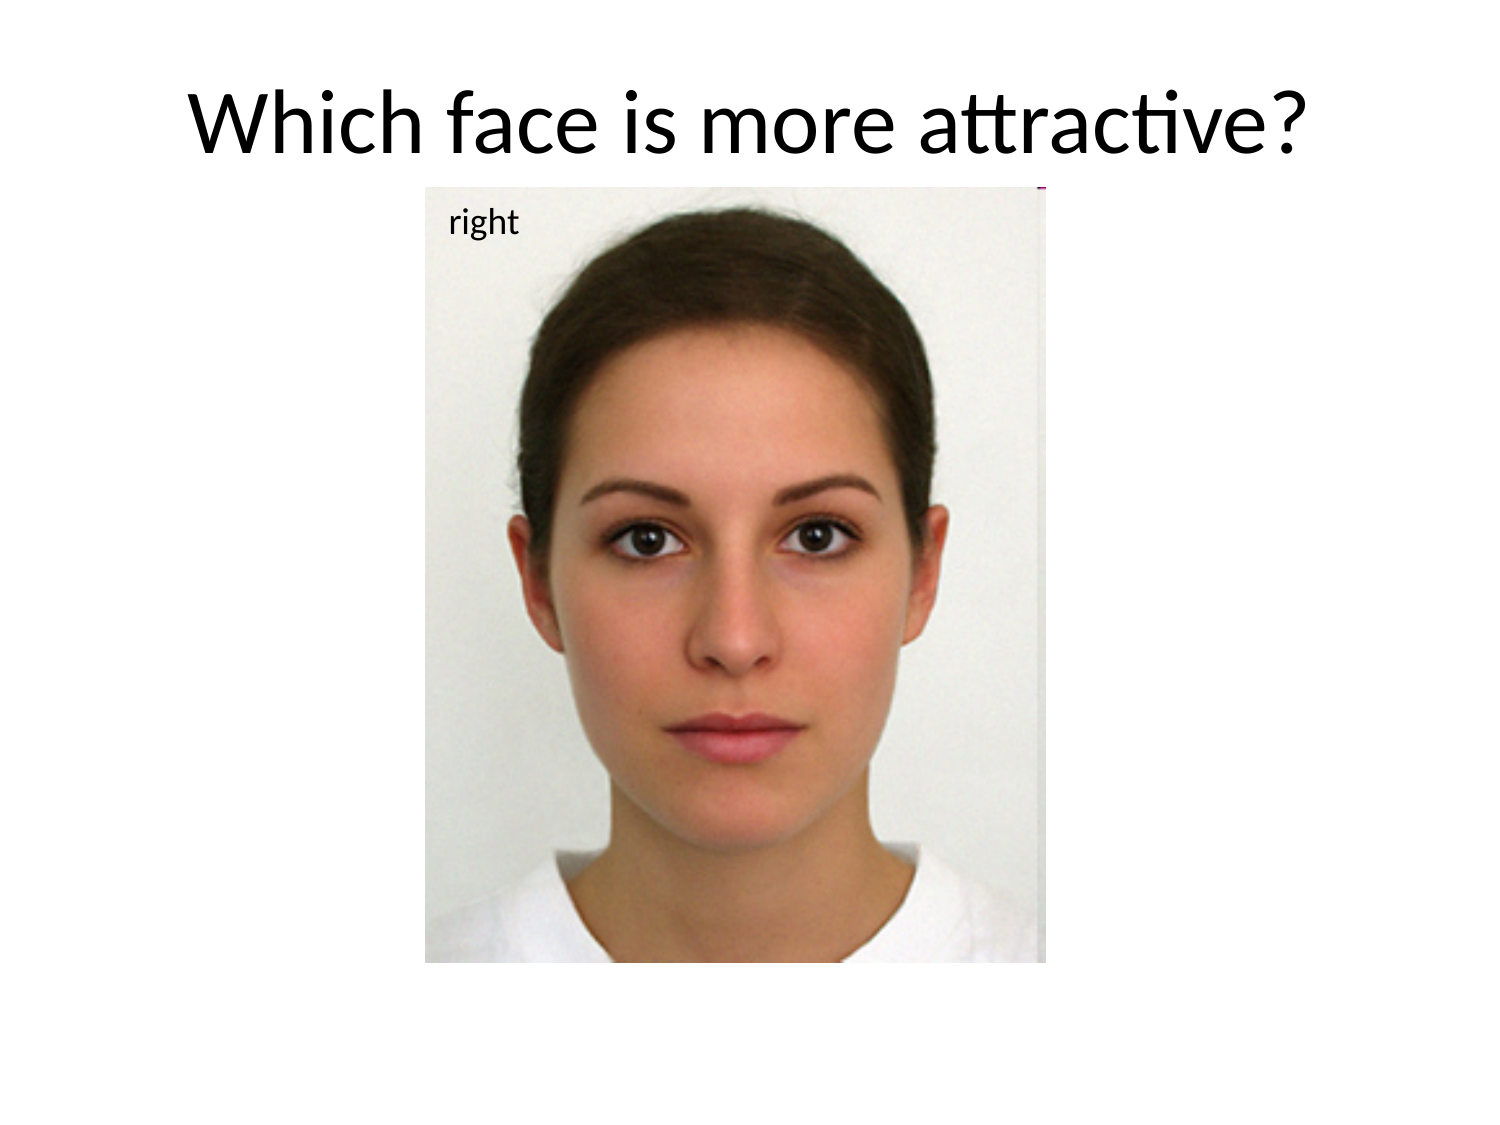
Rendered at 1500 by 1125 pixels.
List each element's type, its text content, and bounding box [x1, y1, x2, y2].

title Which face is more attractive? [75, 22, 1425, 211]
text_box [424, 187, 1046, 963]
